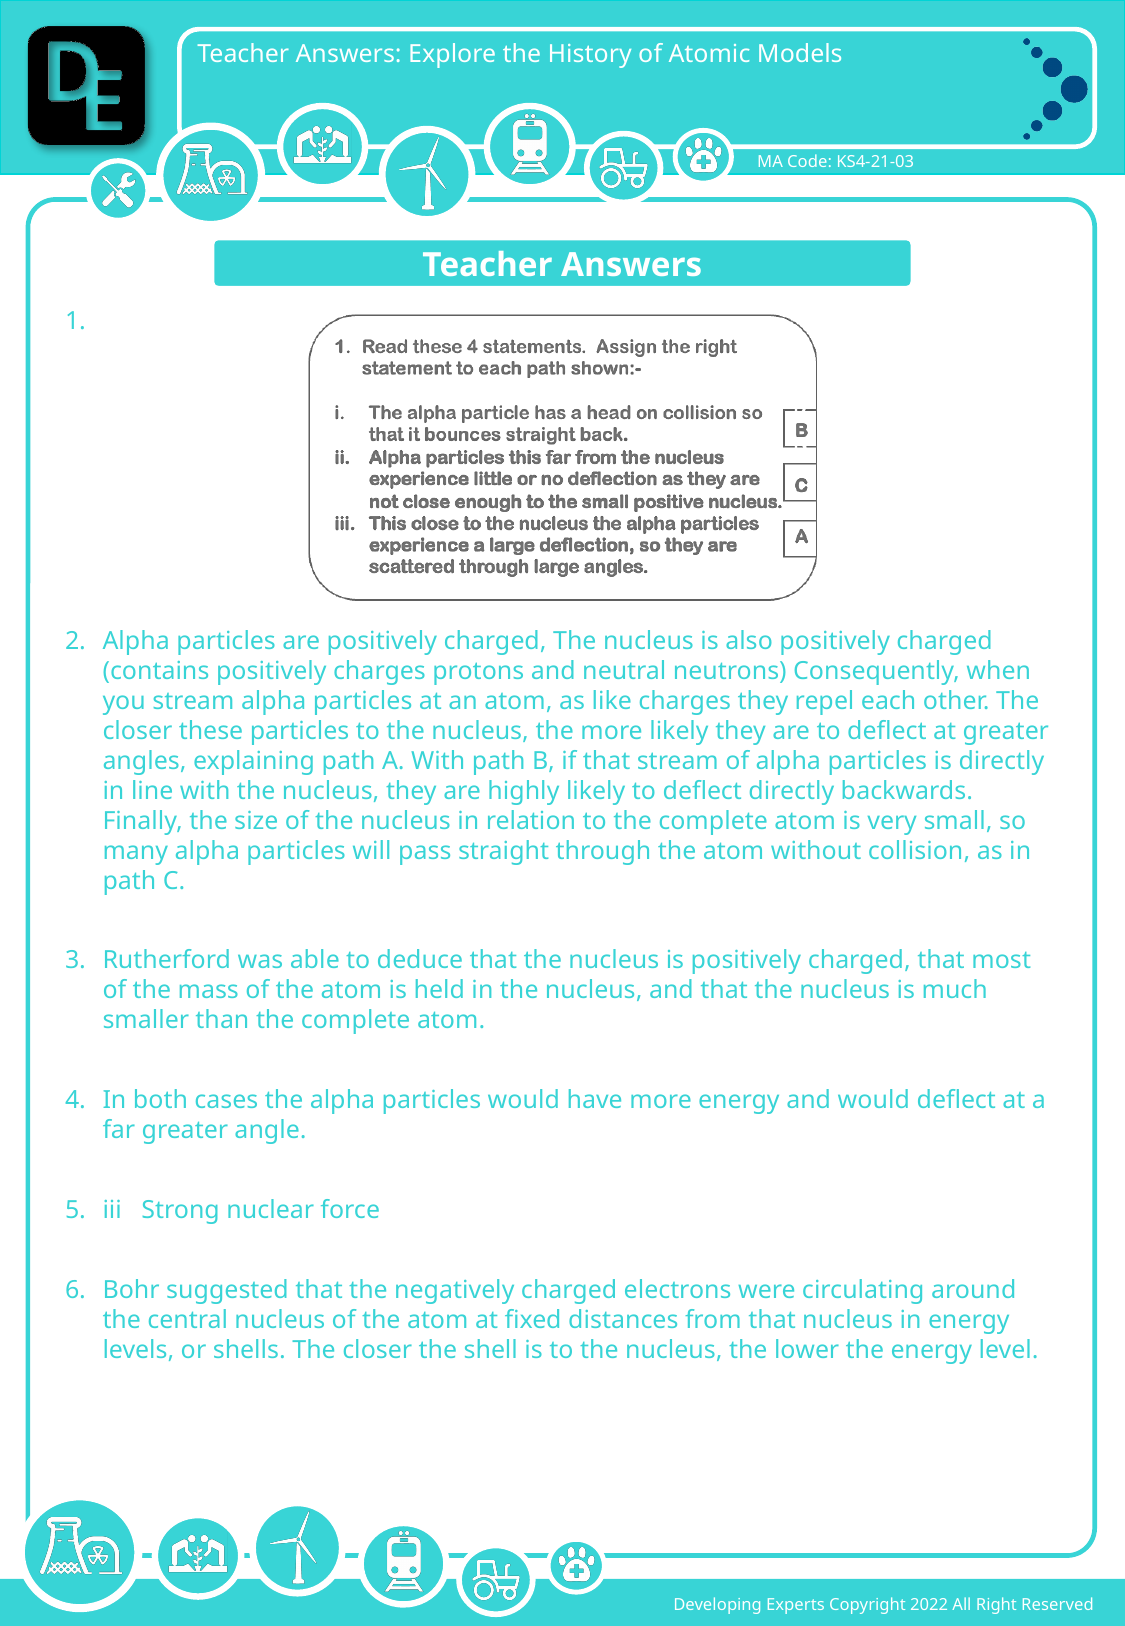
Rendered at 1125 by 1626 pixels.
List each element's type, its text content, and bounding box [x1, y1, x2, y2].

picture [1023, 38, 1088, 140]
picture [494, 109, 570, 181]
picture [599, 144, 648, 192]
picture [299, 308, 826, 608]
text_box t Alpha particles are positively charged, The nucleus is also positively charged (contains positively charges protons and neutral neutrons) Consequently, when you stream alpha particles at an atom, as like charges they repel each other. The closer these particles to the nucleus, the more likely they are to deflect at greater angles, explaining path A. With path B, if that stream of alpha particles is directly in line with the nucleus, they are highly likely to deflect directly backwards. Finally, the size of the nucleus in relation to the complete atom is very small, so many alpha particles will pass straight through the atom without collision, as in path C. Rutherford was able to deduce that the nucleus is positively charged, that most of the mass of the atom is held in the nucleus, and that the nucleus is much smaller than the complete atom. In both cases the alpha particles would have more energy and would deflect at a far greater angle. iii Strong nuclear force Bohr suggested that the negatively charged electrons were circulating around the central nucleus of the atom at fixed distances from that nucleus in energy levels, or shells. The closer the shell is to the nucleus, the lower the energy level. [50, 217, 1075, 1371]
picture [293, 123, 352, 164]
picture [472, 1556, 520, 1604]
picture [168, 1532, 228, 1573]
picture [94, 170, 144, 214]
picture [368, 1526, 444, 1598]
